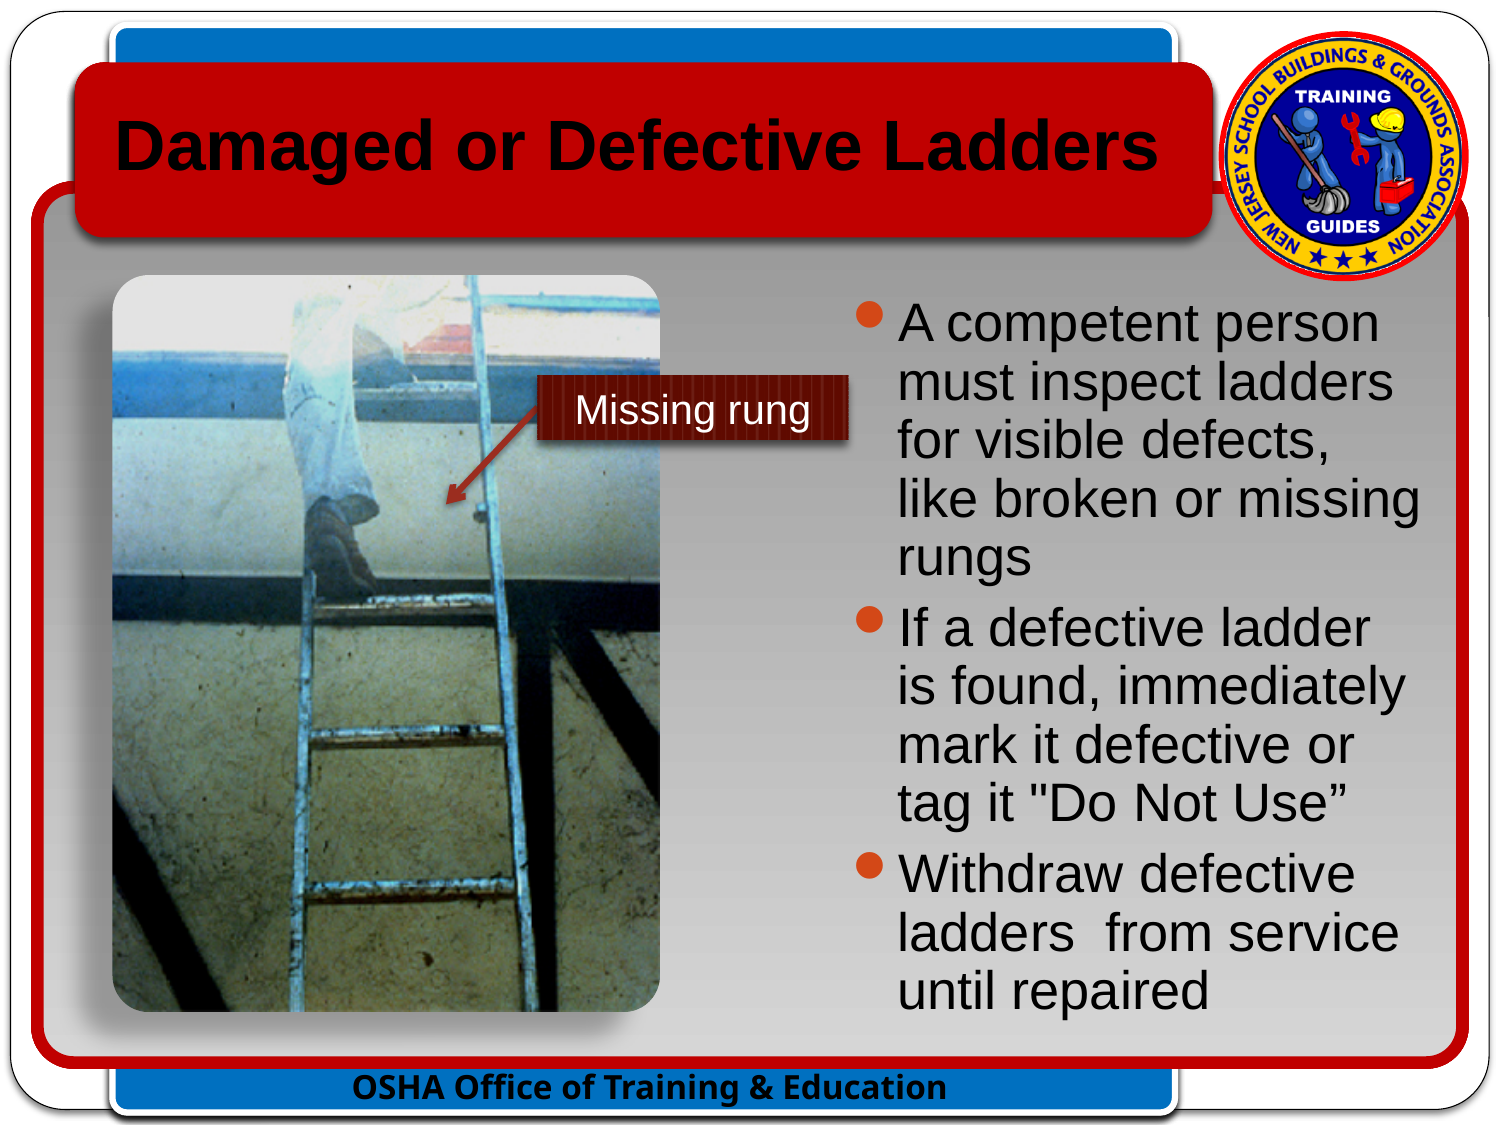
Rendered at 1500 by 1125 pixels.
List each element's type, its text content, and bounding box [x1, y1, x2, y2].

title Damaged or Defective Ladders [99, 87, 1188, 200]
picture [1224, 37, 1462, 275]
picture [112, 274, 661, 1013]
text_box Missing rung [667, 375, 849, 440]
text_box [445, 407, 538, 505]
list A competent person must inspect ladders for visible defects, like broken or missing rungs If a defective ladder is found, immediately mark it defective or tag it "Do Not Use” Withdraw defective ladders from service until repaired [837, 287, 1438, 1063]
